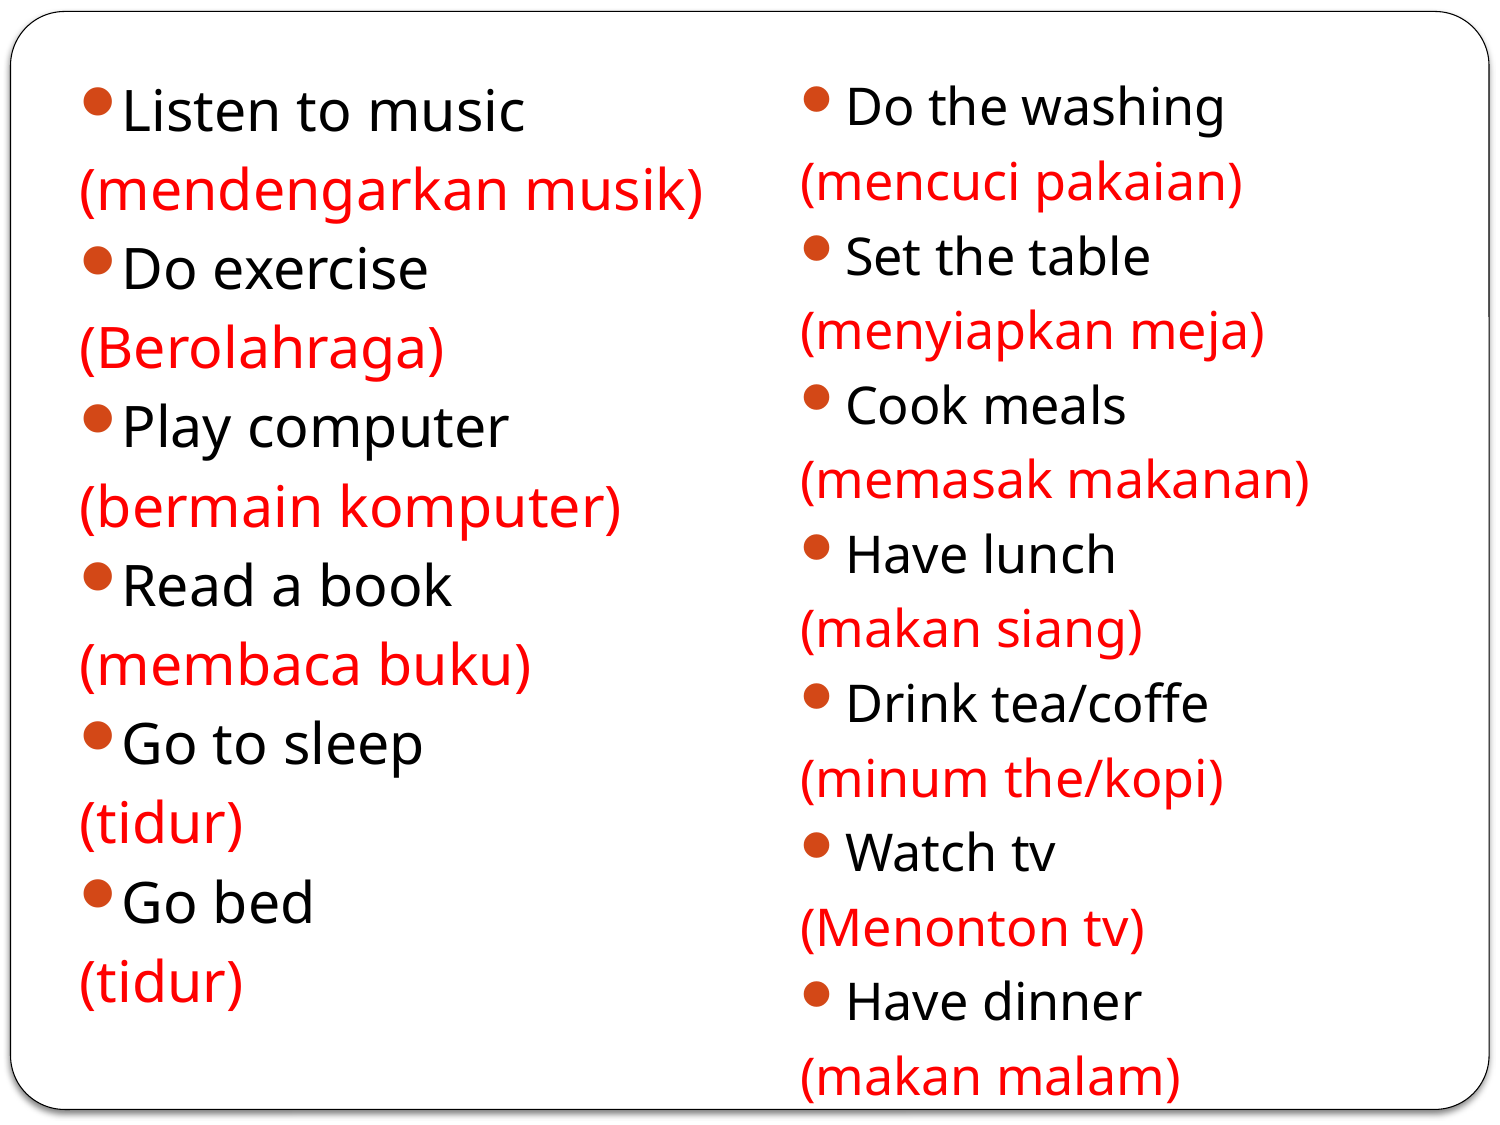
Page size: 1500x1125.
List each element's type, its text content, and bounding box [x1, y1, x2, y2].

list Do the washing (mencuci pakaian) Set the table (menyiapkan meja) Cook meals (memasak makanan) Have lunch (makan siang) Drink tea/coffe (minum the/kopi) Watch tv (Menonton tv) Have dinner (makan malam) [785, 66, 1425, 1071]
list Listen to music (mendengarkan musik) Do exercise (Berolahraga) Play computer (bermain komputer) Read a book (membaca buku) Go to sleep (tidur) Go bed (tidur) [64, 66, 727, 1071]
